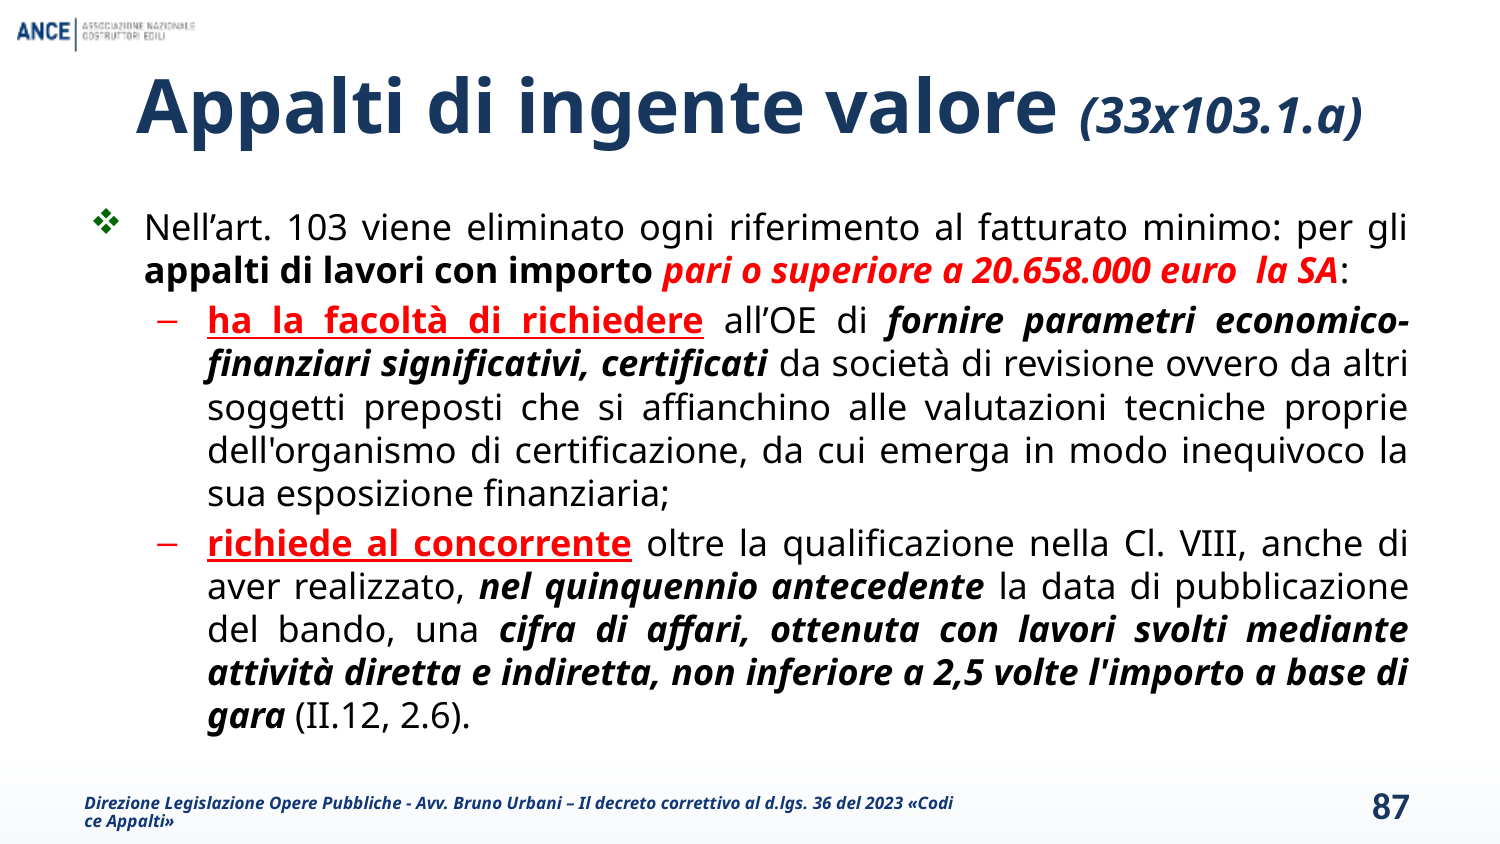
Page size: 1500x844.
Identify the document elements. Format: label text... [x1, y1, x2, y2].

list Nell’art. 103 viene eliminato ogni riferimento al fatturato minimo: per gli appalti di lavori con importo pari o superiore a 20.658.000 euro la SA: ha la facoltà di richiedere all’OE di fornire parametri economico-finanziari significativi, certificati da società di revisione ovvero da altri soggetti preposti che si affianchino alle valutazioni tecniche proprie dell'organismo di certificazione, da cui emerga in modo inequivoco la sua esposizione finanziaria; richiede al concorrente oltre la qualificazione nella Cl. VIII, anche di aver realizzato, nel quinquennio antecedente la data di pubblicazione del bando, una cifra di affari, ottenuta con lavori svolti mediante attività diretta e indiretta, non inferiore a 2,5 volte l'importo a base di gara (II.12, 2.6). [75, 196, 1425, 754]
footer Direzione Legislazione Opere Pubbliche - Avv. Bruno Urbani – Il decreto correttivo al d.lgs. 36 del 2023 «Codice Appalti» [72, 782, 973, 827]
slide_number 87 [1074, 782, 1425, 827]
picture [17, 13, 195, 55]
title Appalti di ingente valore (33x103.1.a) [75, 33, 1425, 175]
